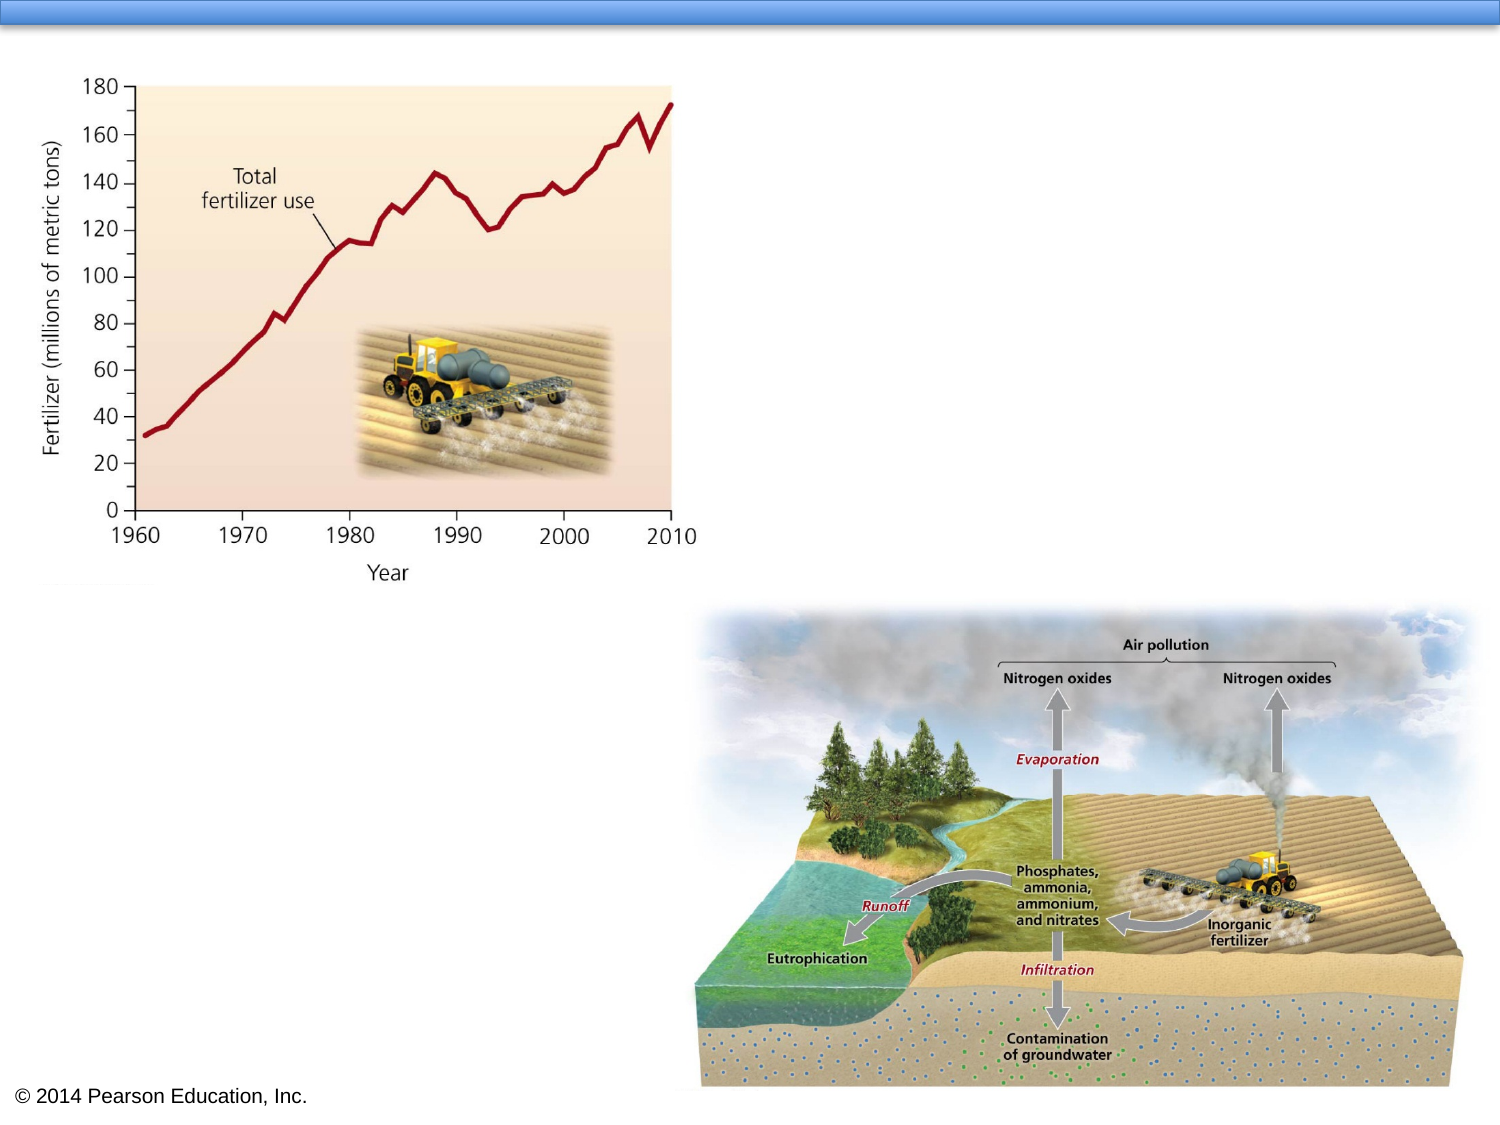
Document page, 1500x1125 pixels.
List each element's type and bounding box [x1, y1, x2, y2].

picture [674, 589, 1491, 1091]
picture [37, 74, 701, 585]
